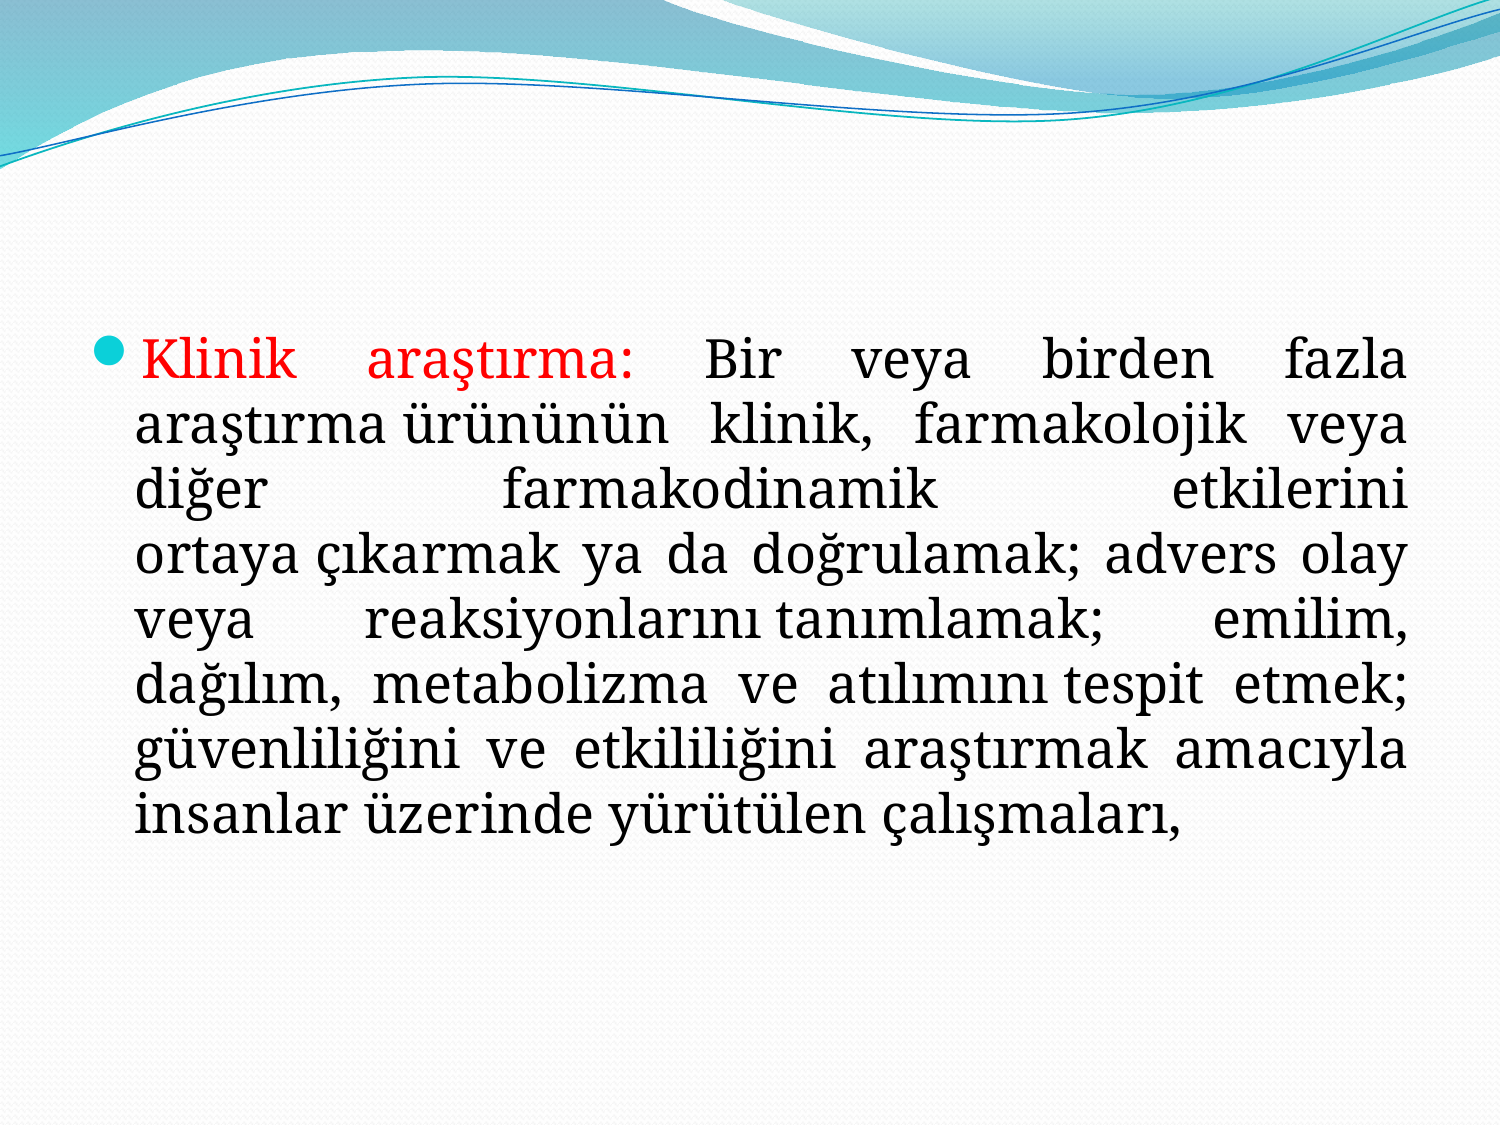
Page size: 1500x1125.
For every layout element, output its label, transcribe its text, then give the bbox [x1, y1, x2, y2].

list Klinik araştırma: Bir veya birden fazla araştırma ürününün klinik, farmakolojik veya diğer farmakodinamik etkilerini ortaya çıkarmak ya da doğrulamak; advers olay veya reaksiyonlarını tanımlamak; emilim, dağılım, metabolizma ve atılımını tespit etmek; güvenliliğini ve etkililiğini araştırmak amacıyla insanlar üzerinde yürütülen çalışmaları, [75, 317, 1425, 1038]
